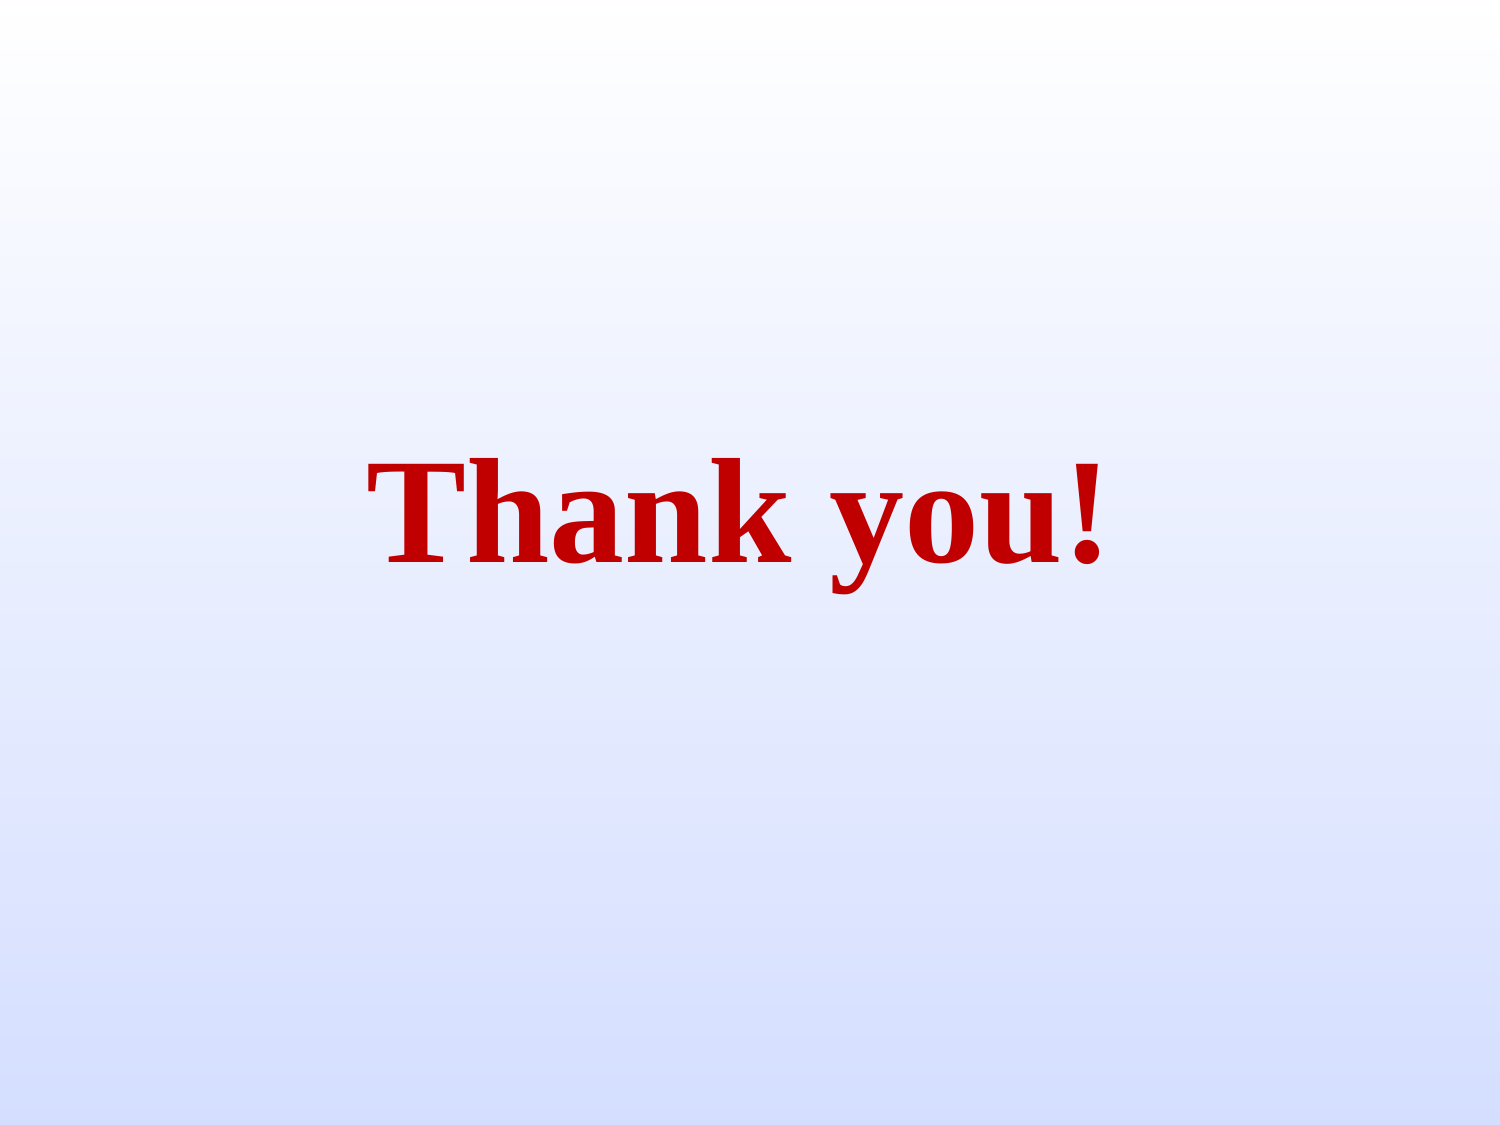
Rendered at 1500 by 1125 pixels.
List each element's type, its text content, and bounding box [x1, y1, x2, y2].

title Thank you! [64, 373, 1415, 632]
